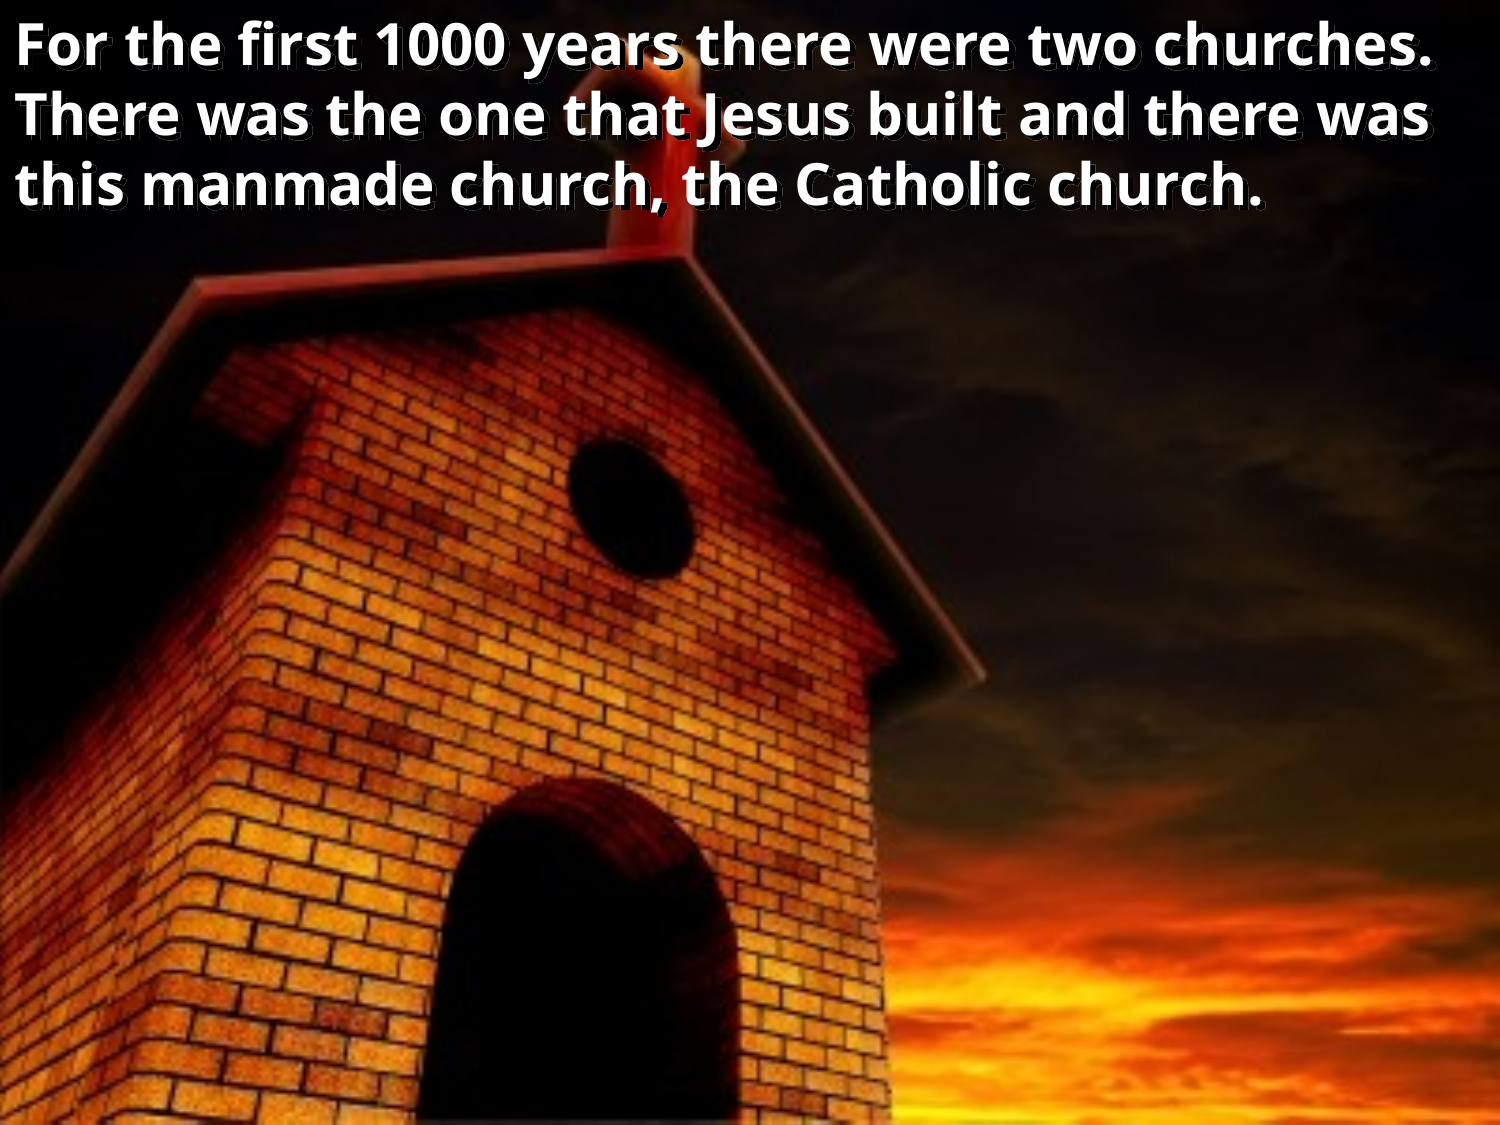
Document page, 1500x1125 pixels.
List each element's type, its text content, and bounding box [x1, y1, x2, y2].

text_box For the first 1000 years there were two churches. There was the one that Jesus built and there was this manmade church, the Catholic church. [0, 0, 1500, 225]
picture [0, 225, 1500, 1125]
